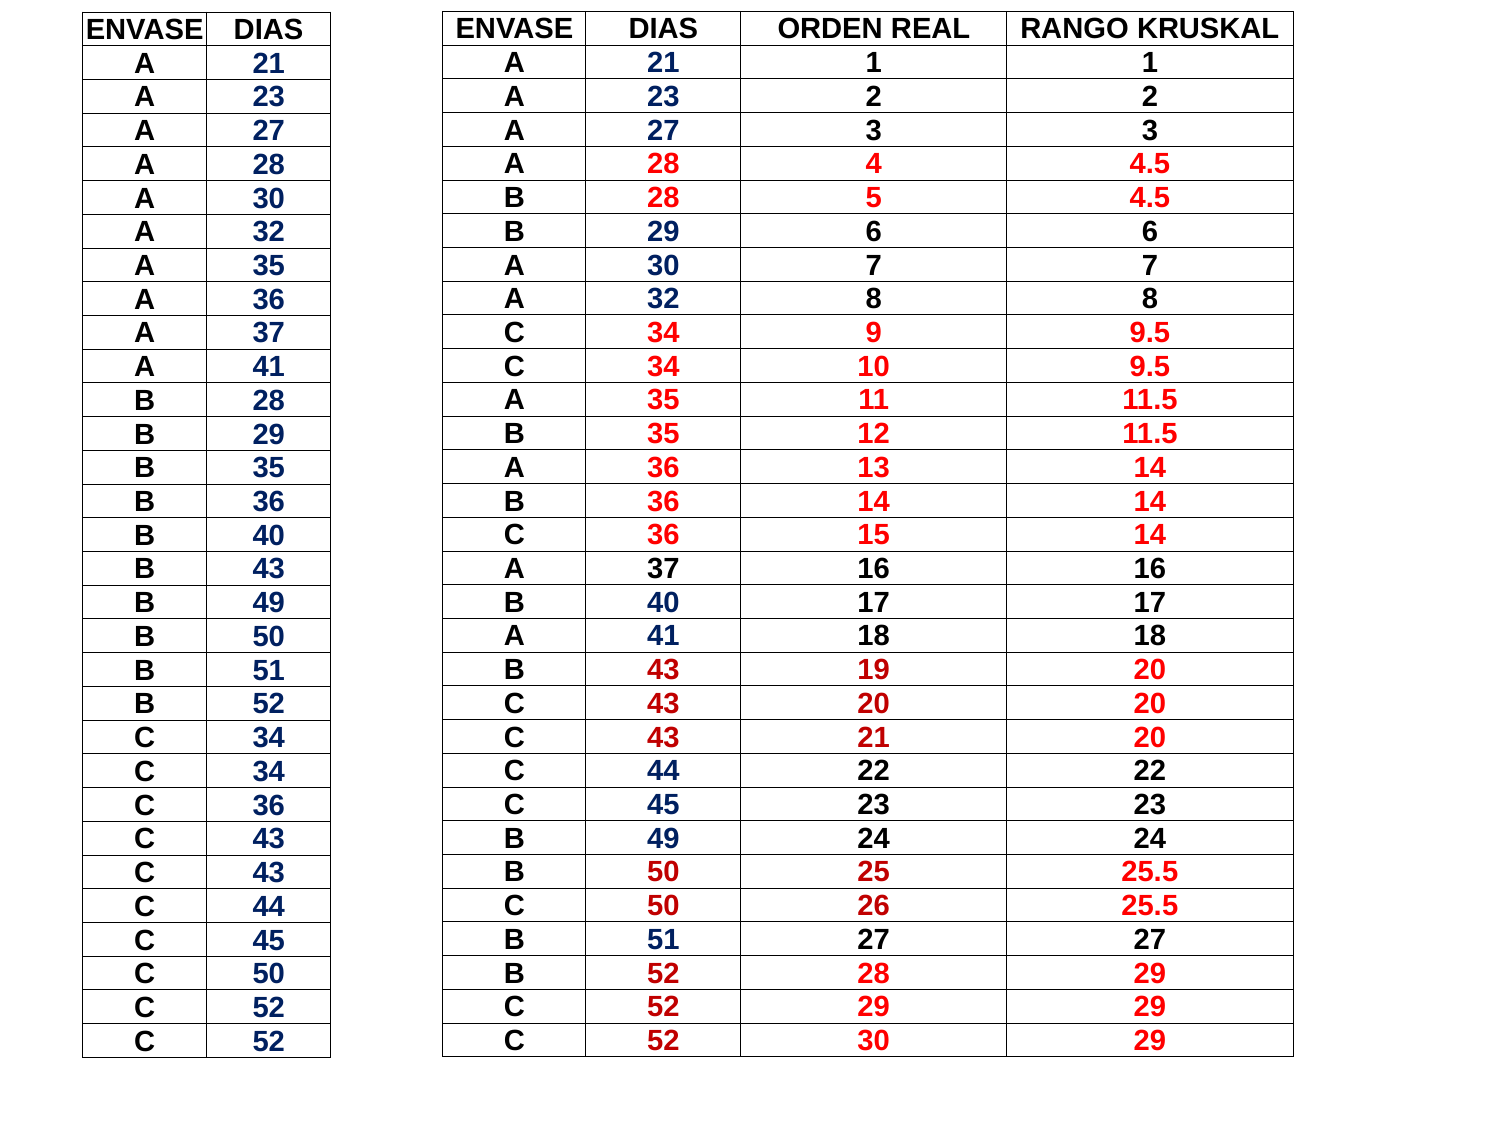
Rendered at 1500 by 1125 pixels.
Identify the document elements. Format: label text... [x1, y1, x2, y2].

table_cell 36 [207, 485, 330, 517]
table_cell C [443, 349, 585, 382]
table_cell B [443, 585, 585, 618]
table_cell C [443, 518, 585, 551]
table_cell A [443, 552, 585, 584]
table_cell 12 [741, 417, 1006, 449]
table_header DIAS [207, 13, 330, 45]
table_cell 6 [1007, 214, 1293, 247]
table_cell B [443, 821, 585, 854]
table_cell 1 [741, 46, 1006, 78]
table_cell 3 [1007, 113, 1293, 146]
table_cell 25 [741, 855, 1006, 888]
table_cell 22 [1007, 754, 1293, 787]
table_cell 18 [741, 619, 1006, 652]
table_cell 35 [207, 451, 330, 484]
table_cell C [443, 788, 585, 820]
table_cell 21 [207, 46, 330, 79]
table_cell C [83, 754, 206, 787]
table_cell C [443, 889, 585, 921]
table_cell 19 [741, 653, 1006, 685]
table_cell B [443, 956, 585, 989]
table_cell 43 [586, 686, 740, 719]
table_cell 1 [1007, 46, 1293, 78]
table_cell 52 [207, 990, 330, 1023]
table_cell 20 [741, 686, 1006, 719]
table_cell 8 [741, 282, 1006, 314]
table_cell 9.5 [1007, 349, 1293, 382]
table_cell C [83, 822, 206, 855]
table_cell 29 [207, 417, 330, 450]
table_cell 45 [207, 923, 330, 956]
table_cell C [443, 315, 585, 348]
table_cell 36 [207, 282, 330, 315]
table_cell A [443, 113, 585, 146]
table_cell 52 [207, 687, 330, 720]
table_cell 13 [741, 450, 1006, 483]
table_cell 34 [586, 349, 740, 382]
table_cell 37 [586, 552, 740, 584]
table_cell 27 [586, 113, 740, 146]
table_cell B [443, 181, 585, 213]
table_cell 14 [1007, 484, 1293, 517]
table_cell C [443, 990, 585, 1023]
table_cell 32 [207, 215, 330, 248]
table_cell B [83, 653, 206, 686]
table_cell 22 [741, 754, 1006, 787]
table_cell B [83, 552, 206, 585]
table_cell C [443, 1024, 585, 1056]
table_cell A [83, 215, 206, 248]
table_cell 15 [741, 518, 1006, 551]
table_cell A [83, 80, 206, 113]
table_cell B [83, 687, 206, 720]
table_cell B [83, 586, 206, 618]
table_cell 2 [1007, 79, 1293, 112]
table_cell 51 [586, 922, 740, 955]
table_cell 21 [741, 720, 1006, 753]
table_cell 28 [586, 147, 740, 180]
table_cell A [443, 147, 585, 180]
table_cell 29 [586, 214, 740, 247]
table_cell 52 [586, 990, 740, 1023]
table_header DIAS [586, 12, 740, 45]
table_cell 50 [207, 957, 330, 989]
table_cell 52 [207, 1024, 330, 1057]
table_cell 34 [207, 754, 330, 787]
table_cell 28 [741, 956, 1006, 989]
table_cell 51 [207, 653, 330, 686]
table_cell C [83, 889, 206, 922]
table_cell 16 [1007, 552, 1293, 584]
table_cell 36 [586, 450, 740, 483]
table_cell C [443, 686, 585, 719]
table_cell 37 [207, 316, 330, 349]
table_cell 49 [586, 821, 740, 854]
table_cell A [443, 282, 585, 314]
table_cell A [83, 181, 206, 214]
table_cell A [443, 79, 585, 112]
table_cell A [83, 249, 206, 281]
table_cell 36 [586, 484, 740, 517]
table_cell 40 [207, 518, 330, 551]
table_cell 25.5 [1007, 855, 1293, 888]
table_cell 9.5 [1007, 315, 1293, 348]
table_cell 50 [207, 619, 330, 652]
table_cell 43 [207, 552, 330, 585]
table_cell 24 [1007, 821, 1293, 854]
table_cell A [83, 147, 206, 180]
table_cell C [83, 1024, 206, 1057]
table_cell B [83, 417, 206, 450]
table_cell 35 [586, 383, 740, 416]
table_cell 40 [586, 585, 740, 618]
table_cell A [83, 114, 206, 146]
table_cell 2 [741, 79, 1006, 112]
table_cell 11.5 [1007, 383, 1293, 416]
table_cell 30 [207, 181, 330, 214]
table_cell C [83, 856, 206, 888]
table_cell 52 [586, 956, 740, 989]
table_cell 4 [741, 147, 1006, 180]
table_cell 4.5 [1007, 147, 1293, 180]
table_cell 8 [1007, 282, 1293, 314]
table_cell 25.5 [1007, 889, 1293, 921]
table_cell 50 [586, 855, 740, 888]
table_cell 5 [741, 181, 1006, 213]
table_cell B [83, 485, 206, 517]
table_cell 45 [586, 788, 740, 820]
table_cell B [443, 417, 585, 449]
table_cell 49 [207, 586, 330, 618]
table_cell 41 [586, 619, 740, 652]
table_cell B [443, 214, 585, 247]
table_cell 43 [586, 653, 740, 685]
table_cell C [443, 720, 585, 753]
table_cell 18 [1007, 619, 1293, 652]
table_cell 52 [586, 1024, 740, 1056]
table_cell 23 [207, 80, 330, 113]
table_cell 29 [1007, 990, 1293, 1023]
table_cell 20 [1007, 720, 1293, 753]
table_cell C [83, 721, 206, 753]
table_cell 14 [741, 484, 1006, 517]
table_cell 14 [1007, 518, 1293, 551]
table_cell 11 [741, 383, 1006, 416]
table_cell 23 [586, 79, 740, 112]
table_cell 44 [207, 889, 330, 922]
table_cell B [443, 922, 585, 955]
table_cell 4.5 [1007, 181, 1293, 213]
table_cell 36 [207, 788, 330, 821]
table_cell 9 [741, 315, 1006, 348]
table_cell A [83, 282, 206, 315]
table_header ENVASE [443, 12, 585, 45]
table_cell 29 [1007, 1024, 1293, 1056]
table_cell A [443, 383, 585, 416]
table_cell 44 [586, 754, 740, 787]
table_cell 16 [741, 552, 1006, 584]
table_cell 20 [1007, 686, 1293, 719]
table_cell 26 [741, 889, 1006, 921]
table_cell 20 [1007, 653, 1293, 685]
table_cell 28 [207, 147, 330, 180]
table_cell 41 [207, 350, 330, 382]
table_cell 30 [741, 1024, 1006, 1056]
table_cell 34 [586, 315, 740, 348]
table_cell 28 [586, 181, 740, 213]
table_cell B [443, 653, 585, 685]
table_cell 43 [207, 822, 330, 855]
table_cell 23 [741, 788, 1006, 820]
table_cell 35 [586, 417, 740, 449]
table_cell 24 [741, 821, 1006, 854]
table_cell A [83, 350, 206, 382]
table_cell A [443, 450, 585, 483]
table_cell 17 [741, 585, 1006, 618]
table_cell A [83, 316, 206, 349]
table_cell A [83, 46, 206, 79]
table_cell A [443, 619, 585, 652]
table_cell 43 [207, 856, 330, 888]
table_cell 7 [1007, 248, 1293, 281]
table_cell 27 [741, 922, 1006, 955]
table_cell B [83, 383, 206, 416]
table_cell 29 [1007, 956, 1293, 989]
table_cell 23 [1007, 788, 1293, 820]
table_cell A [443, 46, 585, 78]
table_cell C [83, 990, 206, 1023]
table_cell 50 [586, 889, 740, 921]
table_cell C [83, 957, 206, 989]
table_cell 14 [1007, 450, 1293, 483]
table_cell 32 [586, 282, 740, 314]
table_cell 34 [207, 721, 330, 753]
table_cell 7 [741, 248, 1006, 281]
table_cell B [443, 484, 585, 517]
table_cell C [83, 923, 206, 956]
table_cell B [83, 518, 206, 551]
table_cell C [83, 788, 206, 821]
table_cell 17 [1007, 585, 1293, 618]
table_cell 3 [741, 113, 1006, 146]
table_header ORDEN REAL [741, 12, 1006, 45]
table_cell B [443, 855, 585, 888]
table_header ENVASE [83, 13, 206, 45]
table_cell 10 [741, 349, 1006, 382]
table_cell 6 [741, 214, 1006, 247]
table_cell 27 [207, 114, 330, 146]
table_cell A [443, 248, 585, 281]
table_cell 21 [586, 46, 740, 78]
table_cell 35 [207, 249, 330, 281]
table_cell 36 [586, 518, 740, 551]
table_cell 28 [207, 383, 330, 416]
table_cell 11.5 [1007, 417, 1293, 449]
table_header RANGO KRUSKAL [1007, 12, 1293, 45]
table_cell 30 [586, 248, 740, 281]
table_cell 29 [741, 990, 1006, 1023]
table_cell 27 [1007, 922, 1293, 955]
table_cell B [83, 451, 206, 484]
table_cell C [443, 754, 585, 787]
table_cell B [83, 619, 206, 652]
table_cell 43 [586, 720, 740, 753]
